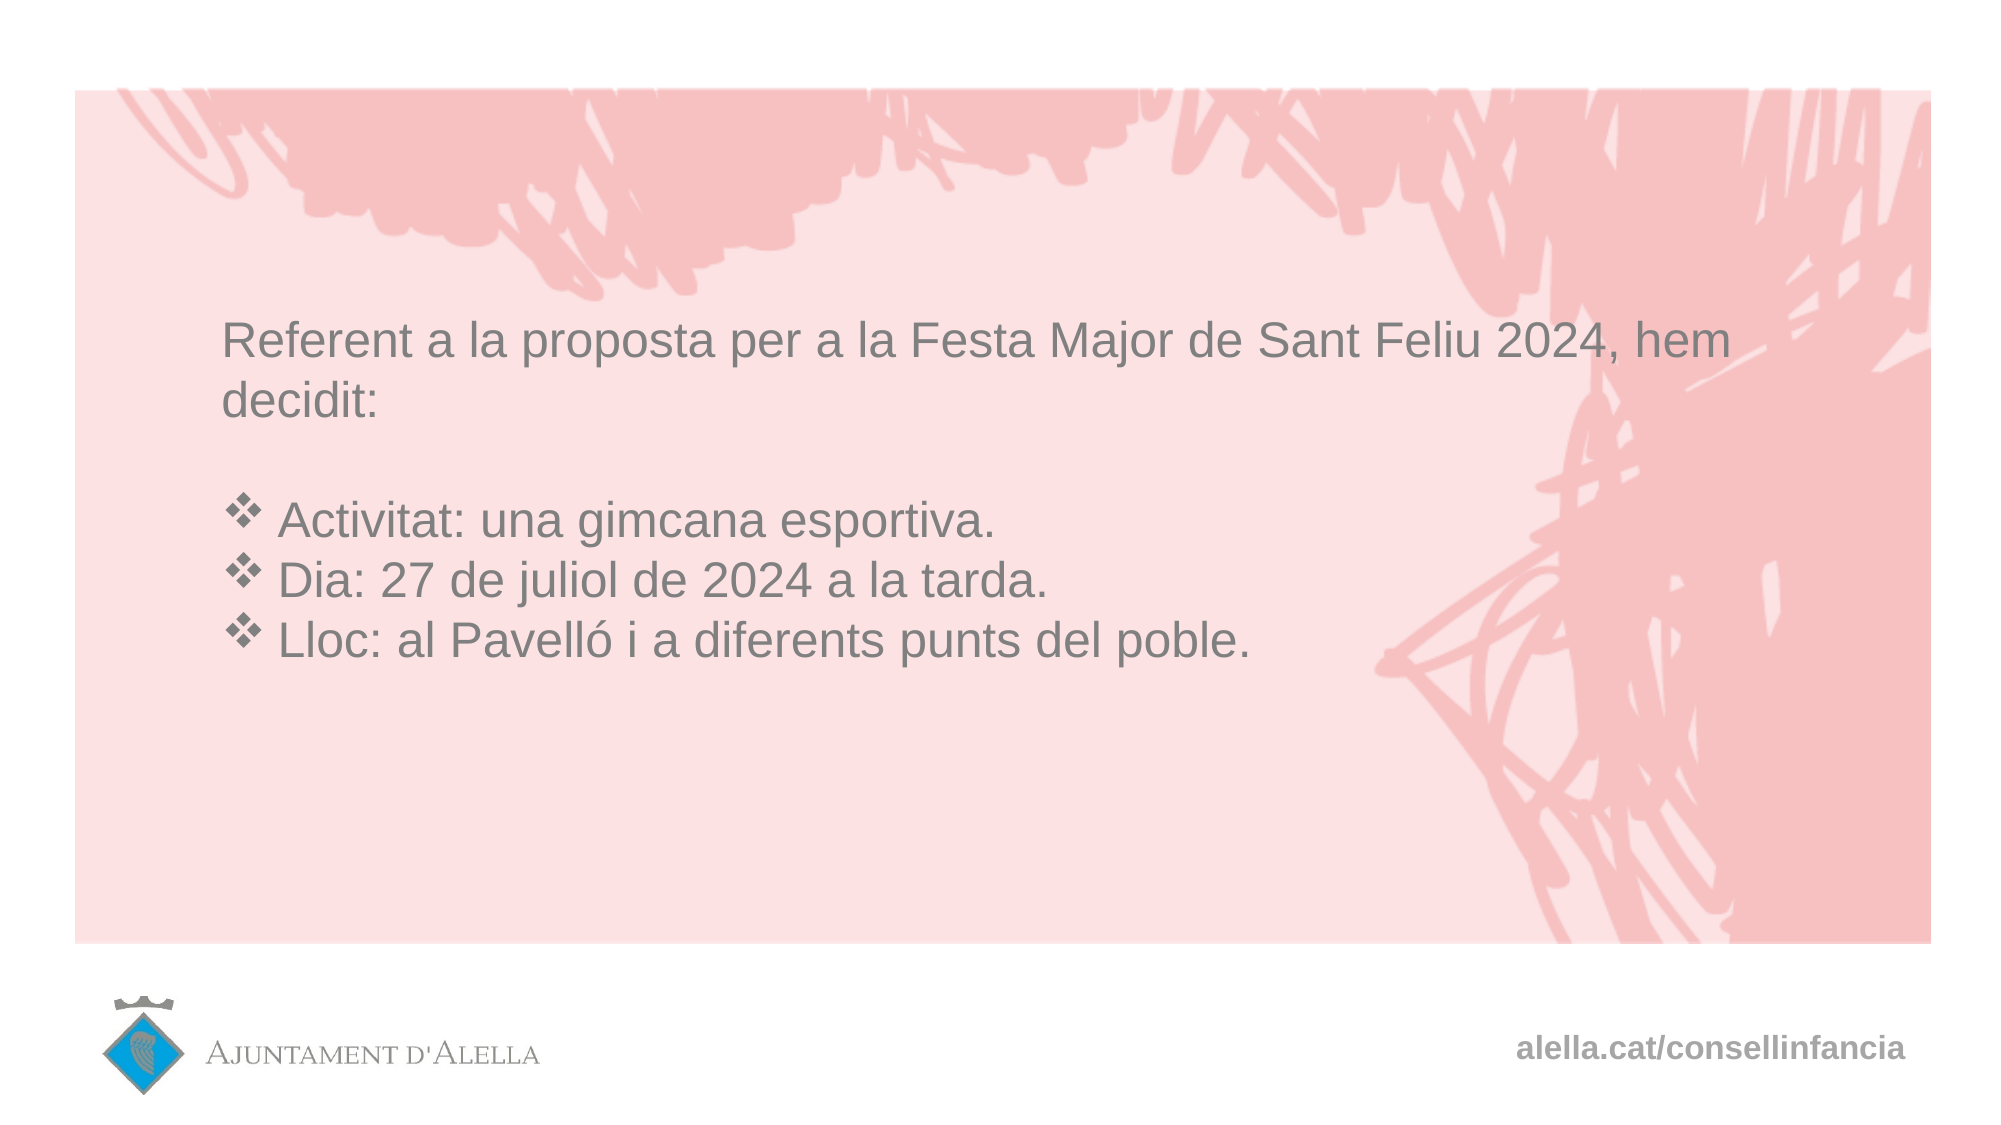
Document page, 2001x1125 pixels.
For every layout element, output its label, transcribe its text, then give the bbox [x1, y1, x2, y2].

text_box alella.cat/consellinfancia [1275, 1018, 1921, 1074]
picture [75, 87, 1931, 944]
picture [102, 996, 540, 1095]
